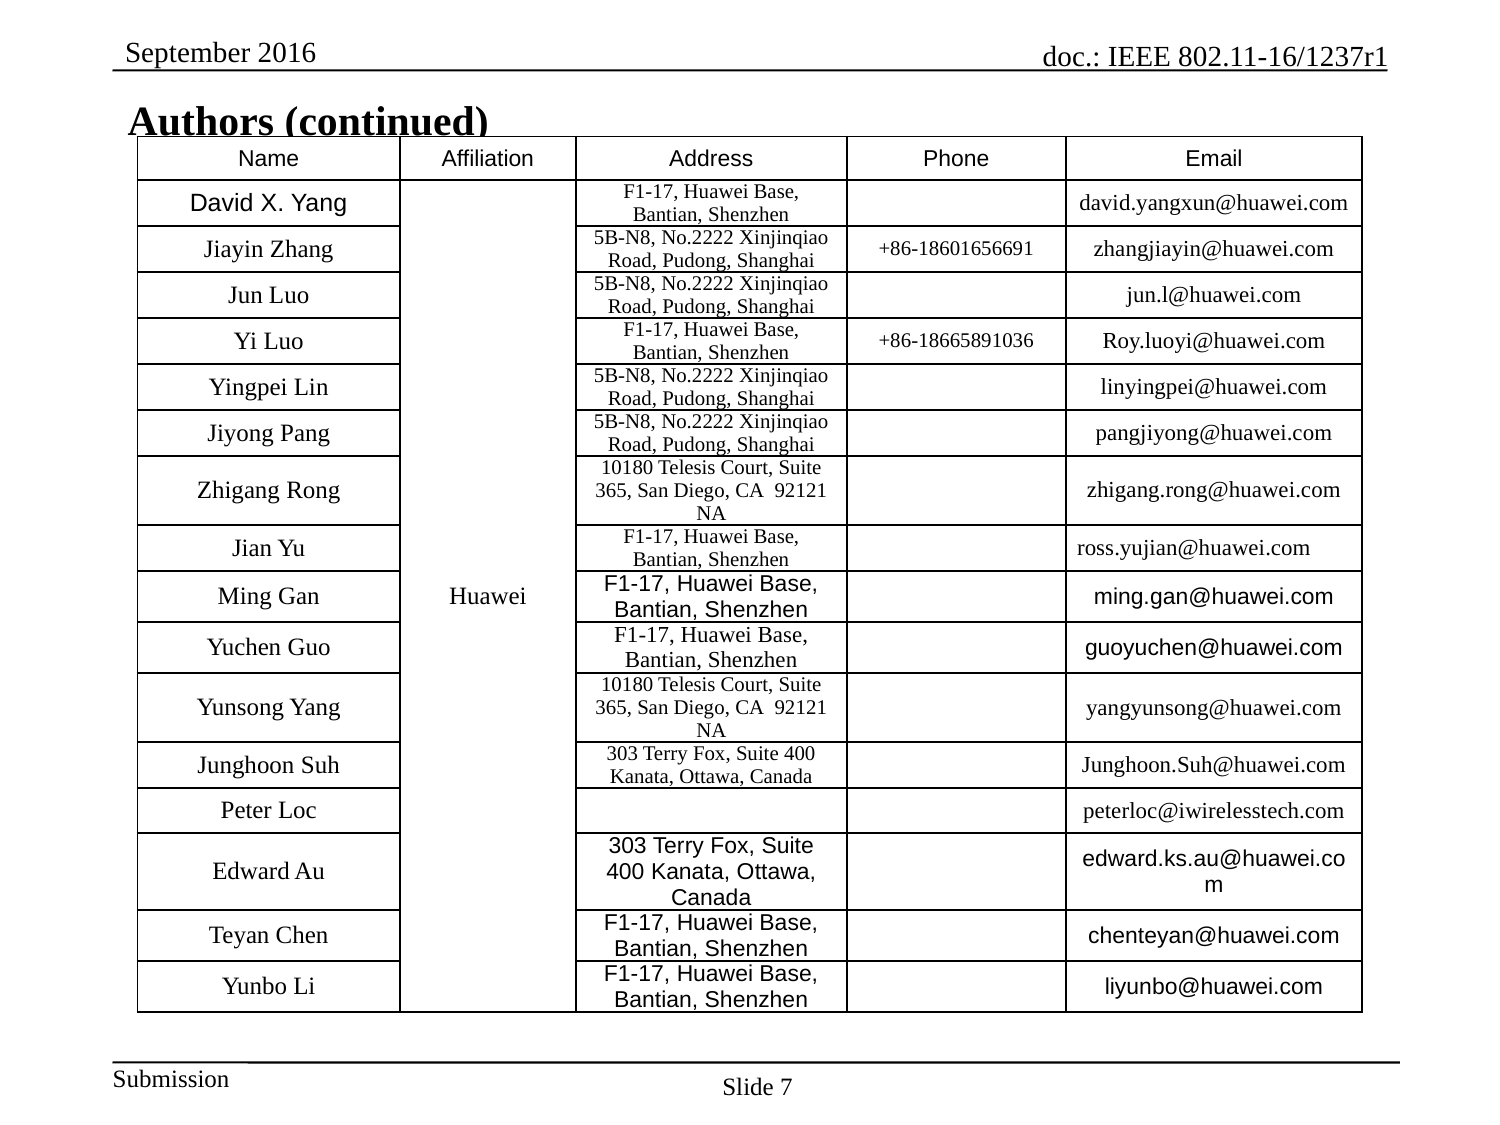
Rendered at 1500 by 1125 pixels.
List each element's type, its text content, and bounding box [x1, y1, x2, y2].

table_cell 5B-N8, No.2222 Xinjinqiao Road, Pudong, Shanghai [577, 273, 846, 317]
table_cell 5B-N8, No.2222 Xinjinqiao Road, Pudong, Shanghai [577, 227, 846, 271]
table_cell F1-17, Huawei Base, Bantian, Shenzhen [577, 181, 846, 225]
table_cell F1-17, Huawei Base, Bantian, Shenzhen [577, 911, 846, 960]
table_cell Yuchen Guo [138, 623, 399, 672]
table_cell Teyan Chen [138, 911, 399, 960]
table_cell 303 Terry Fox, Suite 400 Kanata, Ottawa, Canada [577, 743, 846, 787]
table_header Phone [848, 137, 1065, 179]
slide_number Slide 7 [714, 1070, 801, 1100]
table_cell Jiayin Zhang [138, 227, 399, 271]
table_cell peterloc@iwirelesstech.com [1067, 789, 1361, 832]
table_cell [848, 834, 1065, 909]
table_cell 303 Terry Fox, Suite 400 Kanata, Ottawa, Canada [577, 834, 846, 909]
table_cell [848, 674, 1065, 741]
table_cell [848, 789, 1065, 832]
table_cell Jian Yu [138, 526, 399, 570]
table_cell pangjiyong@huawei.com [1067, 411, 1361, 455]
table_header Affiliation [401, 137, 575, 179]
table_cell Ming Gan [138, 572, 399, 621]
table_cell yangyunsong@huawei.com [1067, 674, 1361, 741]
table_cell [848, 273, 1065, 317]
table_cell Junghoon.Suh@huawei.com [1067, 743, 1361, 787]
table_cell zhigang.rong@huawei.com [1067, 457, 1361, 524]
table_cell Peter Loc [138, 789, 399, 832]
table_cell Zhigang Rong [138, 457, 399, 524]
table_cell [848, 743, 1065, 787]
table_cell +86-18601656691 [848, 227, 1065, 271]
table_cell linyingpei@huawei.com [1067, 365, 1361, 409]
table_cell F1-17, Huawei Base, Bantian, Shenzhen [577, 962, 846, 1011]
table_cell edward.ks.au@huawei.com [1067, 834, 1361, 909]
table_cell F1-17, Huawei Base, Bantian, Shenzhen [577, 526, 846, 570]
table_header Email [1067, 137, 1361, 179]
table_cell [848, 911, 1065, 960]
table_cell +86-18665891036 [848, 319, 1065, 363]
table_cell Edward Au [138, 834, 399, 909]
table_cell 10180 Telesis Court, Suite 365, San Diego, CA 92121 NA [577, 457, 846, 524]
table_cell Jun Luo [138, 273, 399, 317]
table_cell F1-17, Huawei Base, Bantian, Shenzhen [577, 572, 846, 621]
table_cell F1-17, Huawei Base, Bantian, Shenzhen [577, 319, 846, 363]
table_cell zhangjiayin@huawei.com [1067, 227, 1361, 271]
table_cell ross.yujian@huawei.com [1067, 526, 1361, 570]
table_cell Yi Luo [138, 319, 399, 363]
table_cell [848, 365, 1065, 409]
table_cell liyunbo@huawei.com [1067, 962, 1361, 1011]
table_cell chenteyan@huawei.com [1067, 911, 1361, 960]
table_cell David X. Yang [138, 181, 399, 225]
table_cell Roy.luoyi@huawei.com [1067, 319, 1361, 363]
table_cell [848, 962, 1065, 1011]
table_cell jun.l@huawei.com [1067, 273, 1361, 317]
table_cell [848, 411, 1065, 455]
table_cell 10180 Telesis Court, Suite 365, San Diego, CA 92121 NA [577, 674, 846, 741]
table_cell [848, 457, 1065, 524]
table_header Address [577, 137, 846, 179]
table_cell Yunbo Li [138, 962, 399, 1011]
table_header Name [138, 137, 399, 179]
table_cell guoyuchen@huawei.com [1067, 623, 1361, 672]
title Authors (continued) [112, 99, 1388, 138]
table_cell Yunsong Yang [138, 674, 399, 741]
table_cell 5B-N8, No.2222 Xinjinqiao Road, Pudong, Shanghai [577, 365, 846, 409]
table_cell [848, 623, 1065, 672]
table_cell [848, 181, 1065, 225]
table_cell Huawei [401, 181, 575, 1011]
table_cell [848, 526, 1065, 570]
table_cell ming.gan@huawei.com [1067, 572, 1361, 621]
table_cell 5B-N8, No.2222 Xinjinqiao Road, Pudong, Shanghai [577, 411, 846, 455]
table_cell [848, 572, 1065, 621]
table_cell Junghoon Suh [138, 743, 399, 787]
table_cell Jiyong Pang [138, 411, 399, 455]
table_cell david.yangxun@huawei.com [1067, 181, 1361, 225]
table_cell F1-17, Huawei Base, Bantian, Shenzhen [577, 623, 846, 672]
table_cell Yingpei Lin [138, 365, 399, 409]
table_cell [577, 789, 846, 832]
